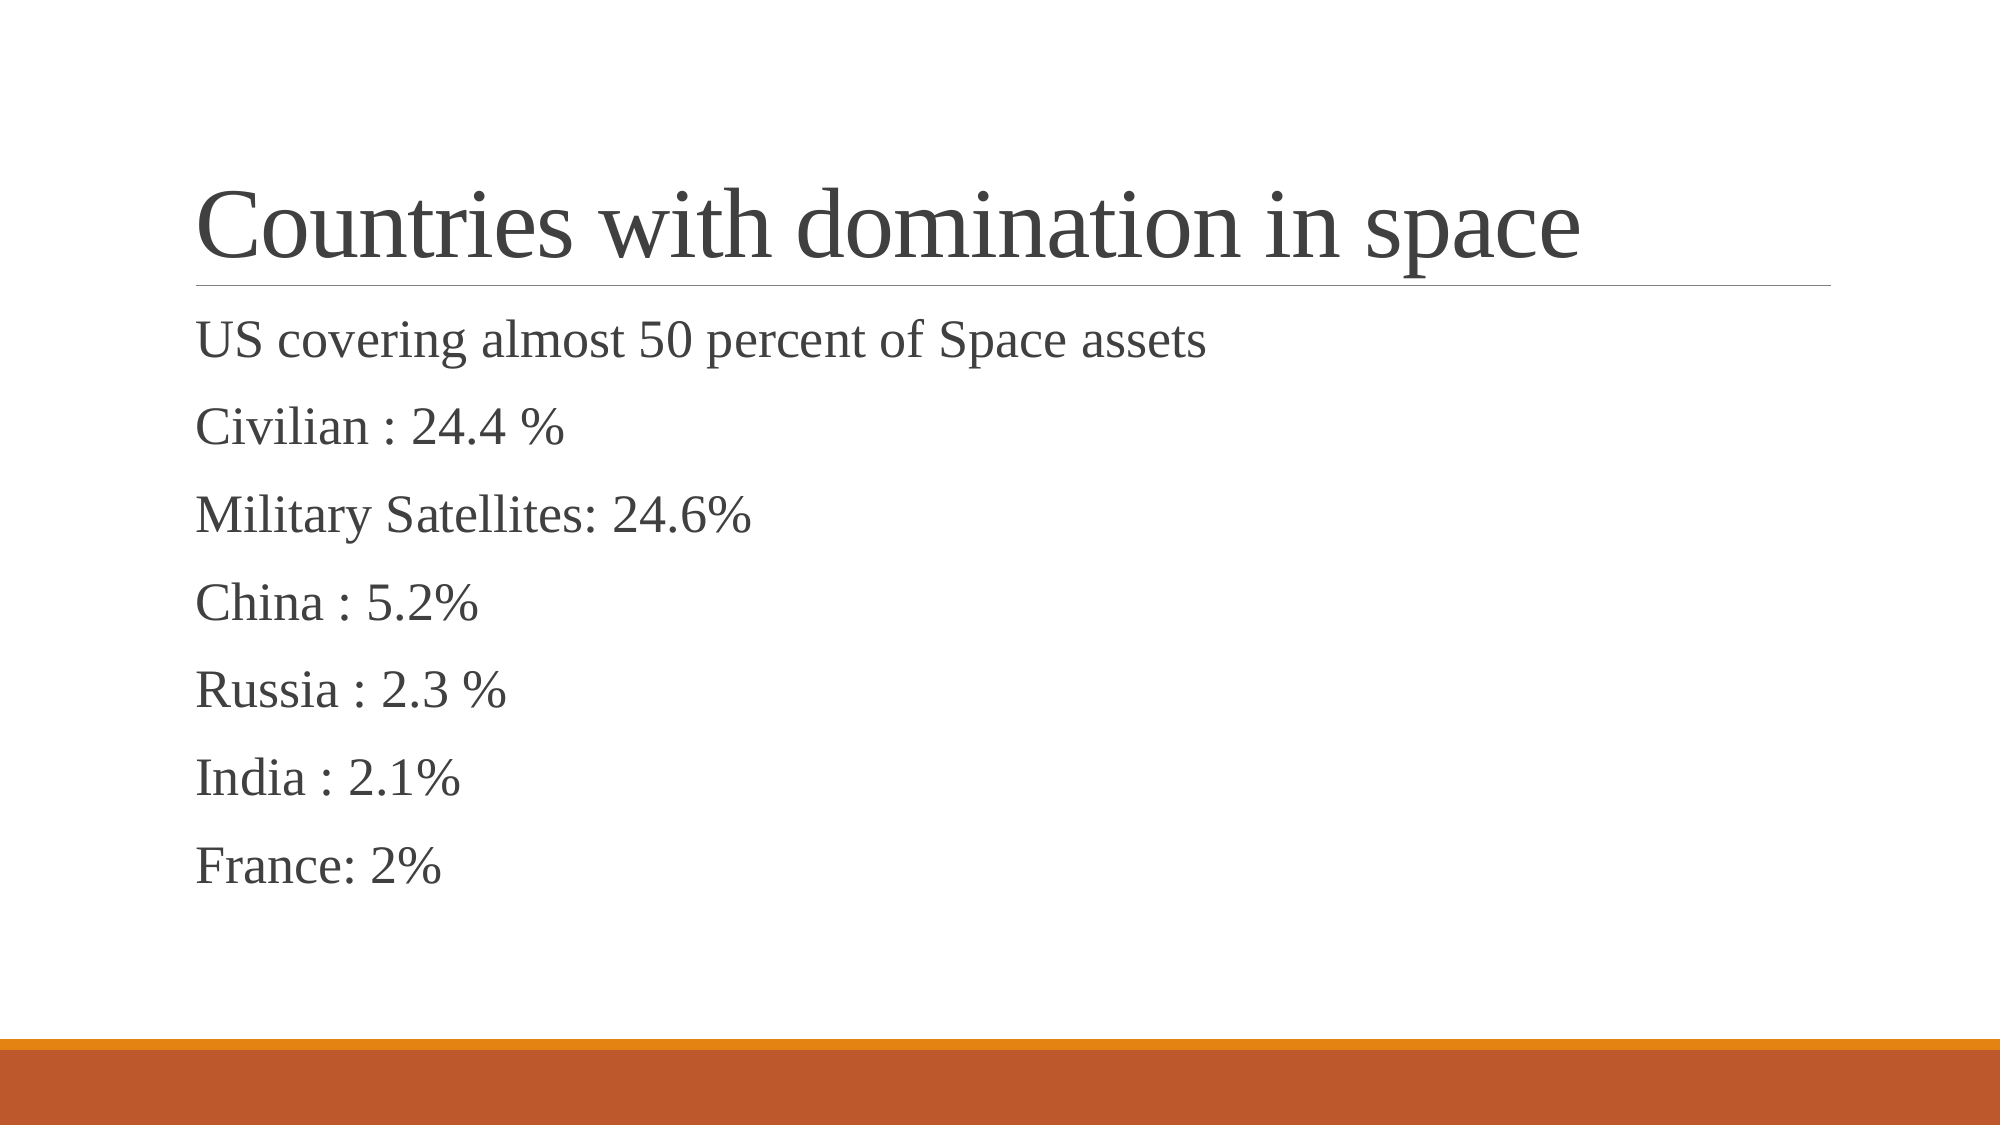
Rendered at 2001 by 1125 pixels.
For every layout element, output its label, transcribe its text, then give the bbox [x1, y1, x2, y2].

title Countries with domination in space [180, 47, 1830, 285]
list US covering almost 50 percent of Space assets Civilian : 24.4 % Military Satellites: 24.6% China : 5.2% Russia : 2.3 % India : 2.1% France: 2% [180, 302, 1830, 963]
